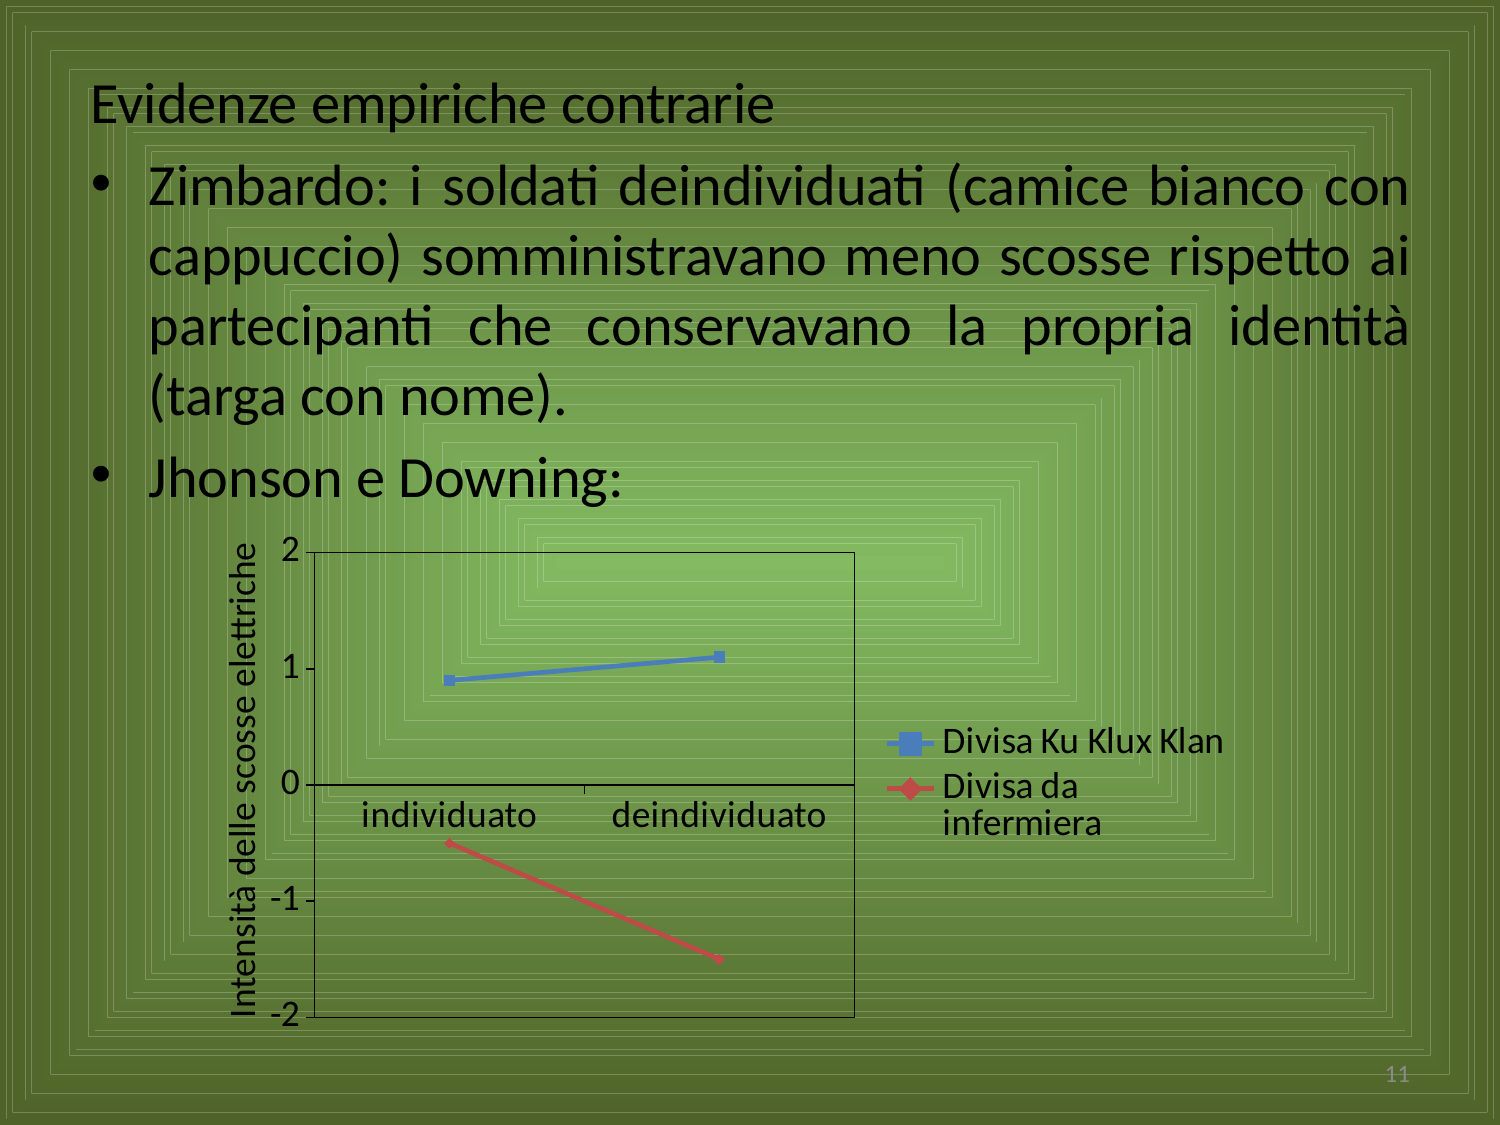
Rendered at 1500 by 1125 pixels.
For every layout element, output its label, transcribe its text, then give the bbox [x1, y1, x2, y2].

slide_number 11 [1074, 1042, 1425, 1103]
chart [249, 523, 1251, 1048]
text_box Evidenze empiriche contrarie Zimbardo: i soldati deindividuati (camice bianco con cappuccio) somministravano meno scosse rispetto ai partecipanti che conservavano la propria identità (targa con nome). Jhonson e Downing: [75, 58, 1426, 563]
text_box Intensità delle scosse elettriche [210, 537, 244, 1033]
